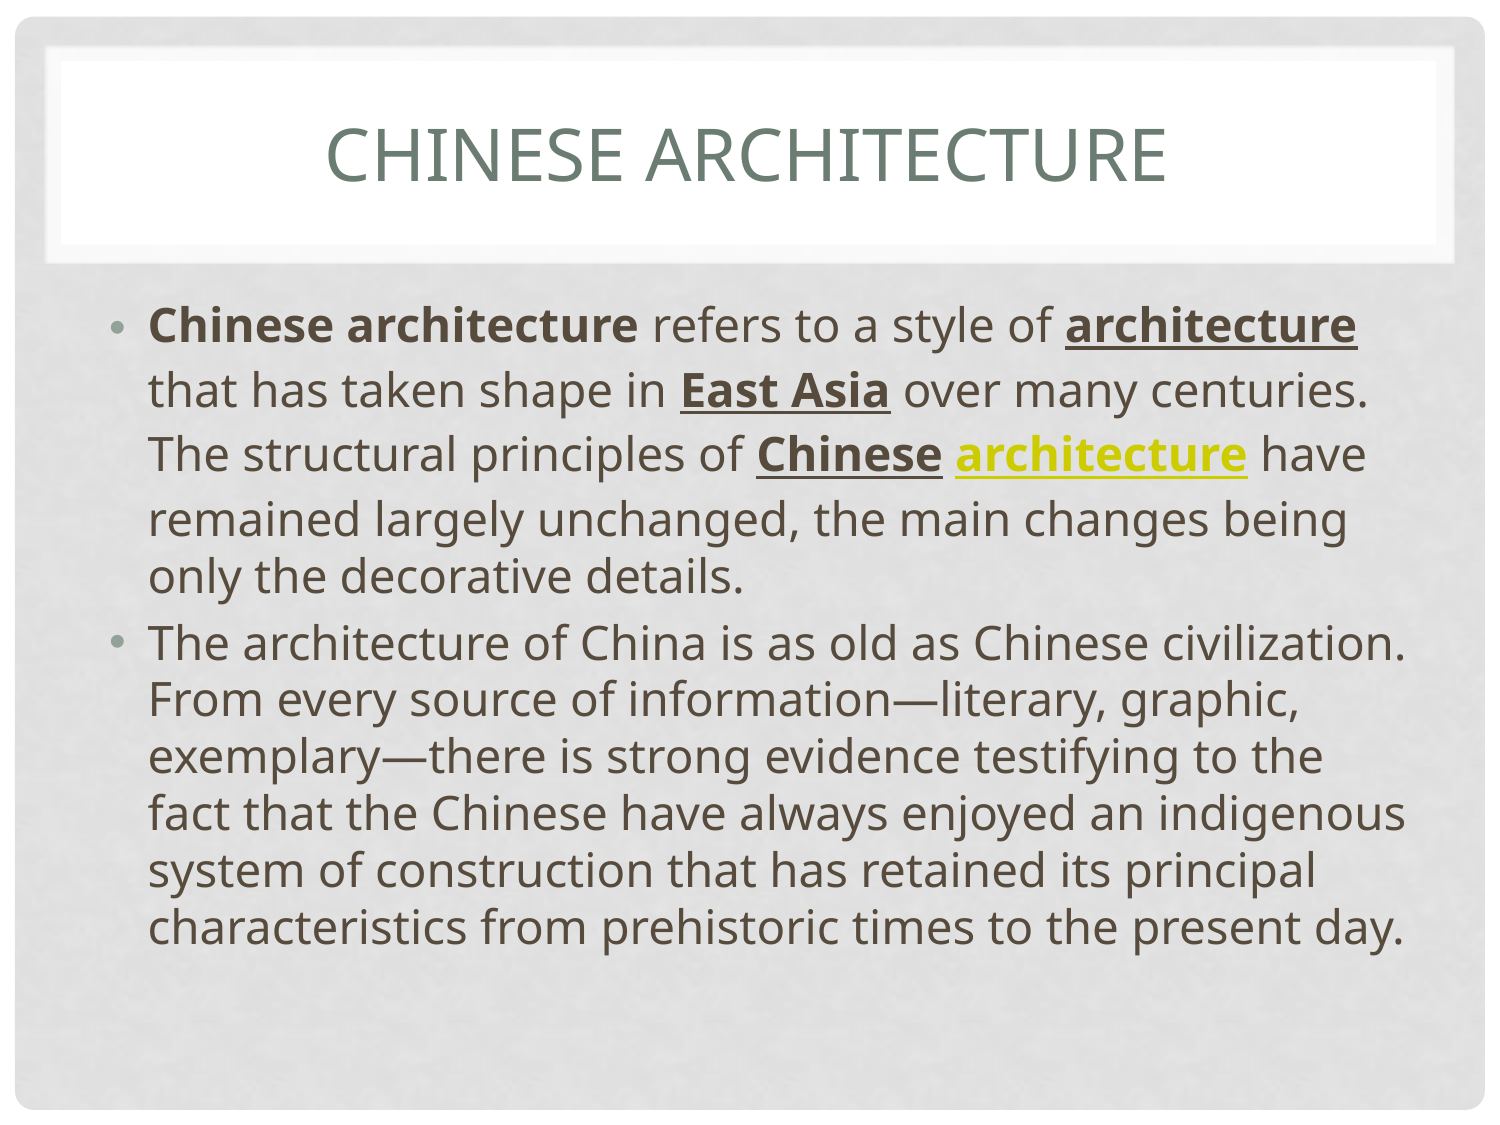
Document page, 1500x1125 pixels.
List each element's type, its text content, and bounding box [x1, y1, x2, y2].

title Chinese architecture [69, 66, 1425, 238]
list Chinese architecture refers to a style of architecture that has taken shape in East Asia over many centuries. The structural principles of Chinese architecture have remained largely unchanged, the main changes being only the decorative details. The architecture of China is as old as Chinese civilization. From every source of information—literary, graphic, exemplary—there is strong evidence testifying to the fact that the Chinese have always enjoyed an indigenous system of construction that has retained its principal characteristics from prehistoric times to the present day. [75, 287, 1425, 1005]
